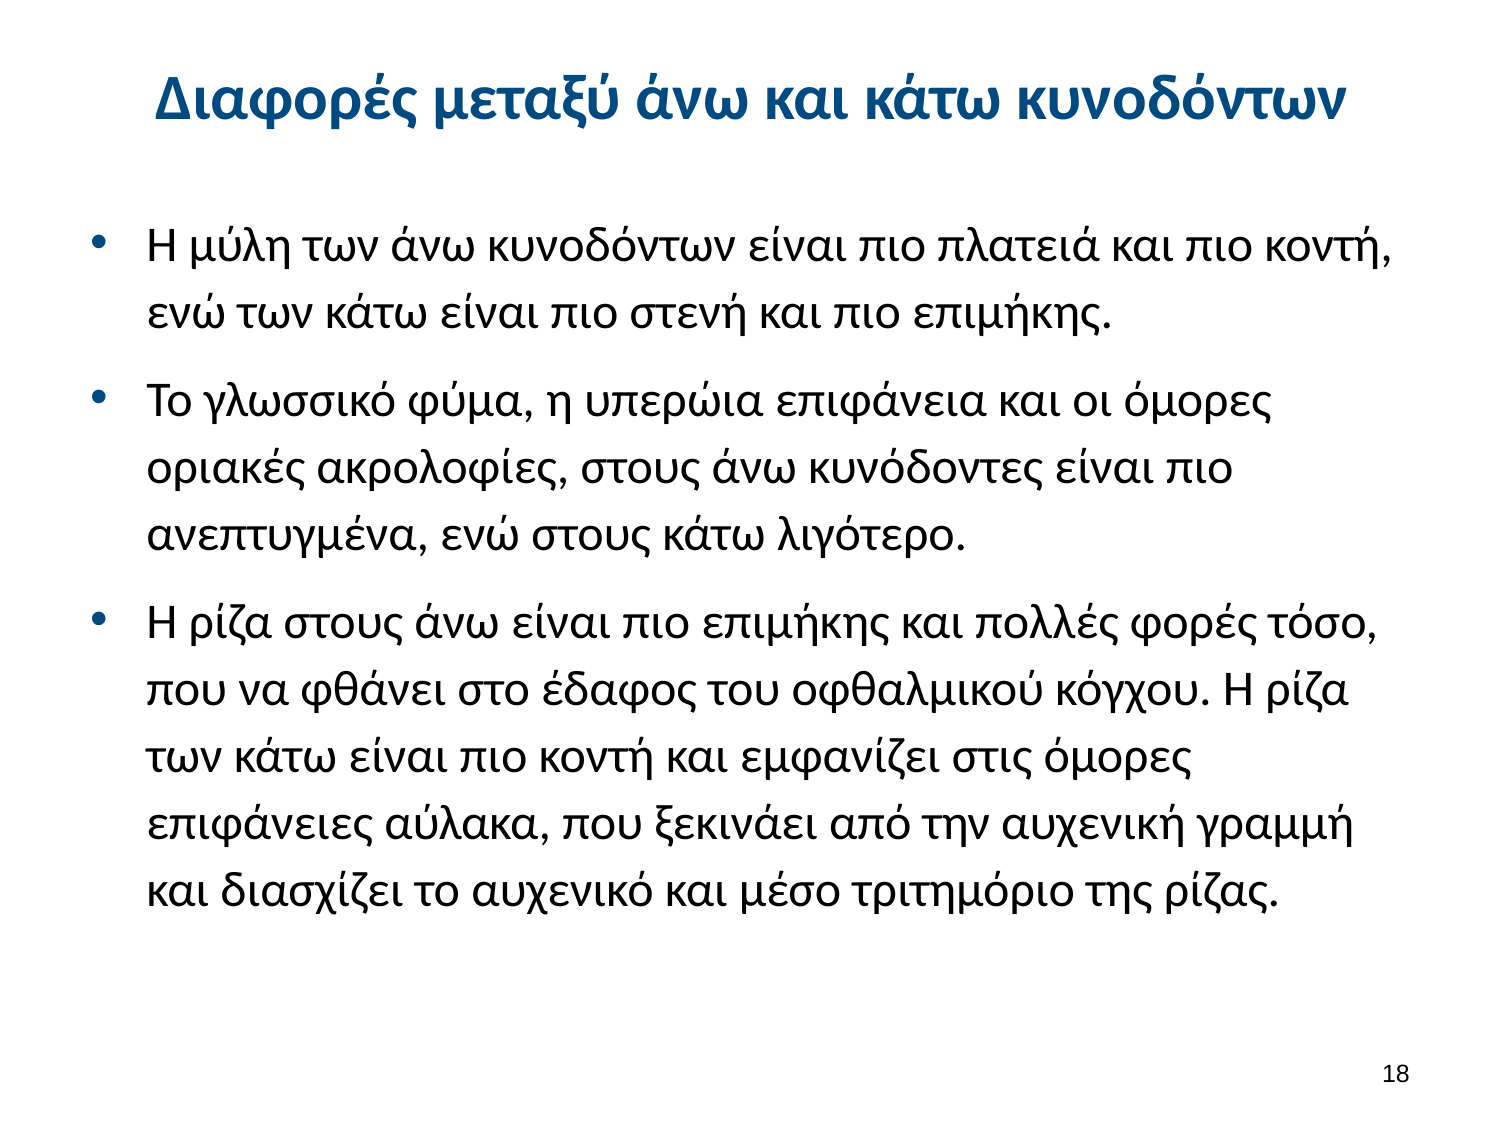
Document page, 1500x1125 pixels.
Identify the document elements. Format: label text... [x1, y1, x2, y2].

slide_number 17 [1074, 1042, 1425, 1103]
title Διαφορές μεταξύ άνω και κάτω κυνοδόντων [76, 19, 1427, 169]
list Η μύλη των άνω κυνοδόντων είναι πιο πλατειά και πιο κοντή, ενώ των κάτω είναι πιο στενή και πιο επιμήκης. Το γλωσσικό φύμα, η υπερώια επιφάνεια και οι όμορες οριακές ακρολοφίες, στους άνω κυνόδοντες είναι πιο ανεπτυγμένα, ενώ στους κάτω λιγότερο. Η ρίζα στους άνω είναι πιο επιμήκης και πολλές φορές τόσο, που να φθάνει στο έδαφος του οφθαλμικού κόγχου. Η ρίζα των κάτω είναι πιο κοντή και εμφανίζει στις όμορες επιφάνειες αύλακα, που ξεκινάει από την αυχενική γραμμή και διασχίζει το αυχενικό και μέσο τριτημόριο της ρίζας. [75, 196, 1425, 1024]
